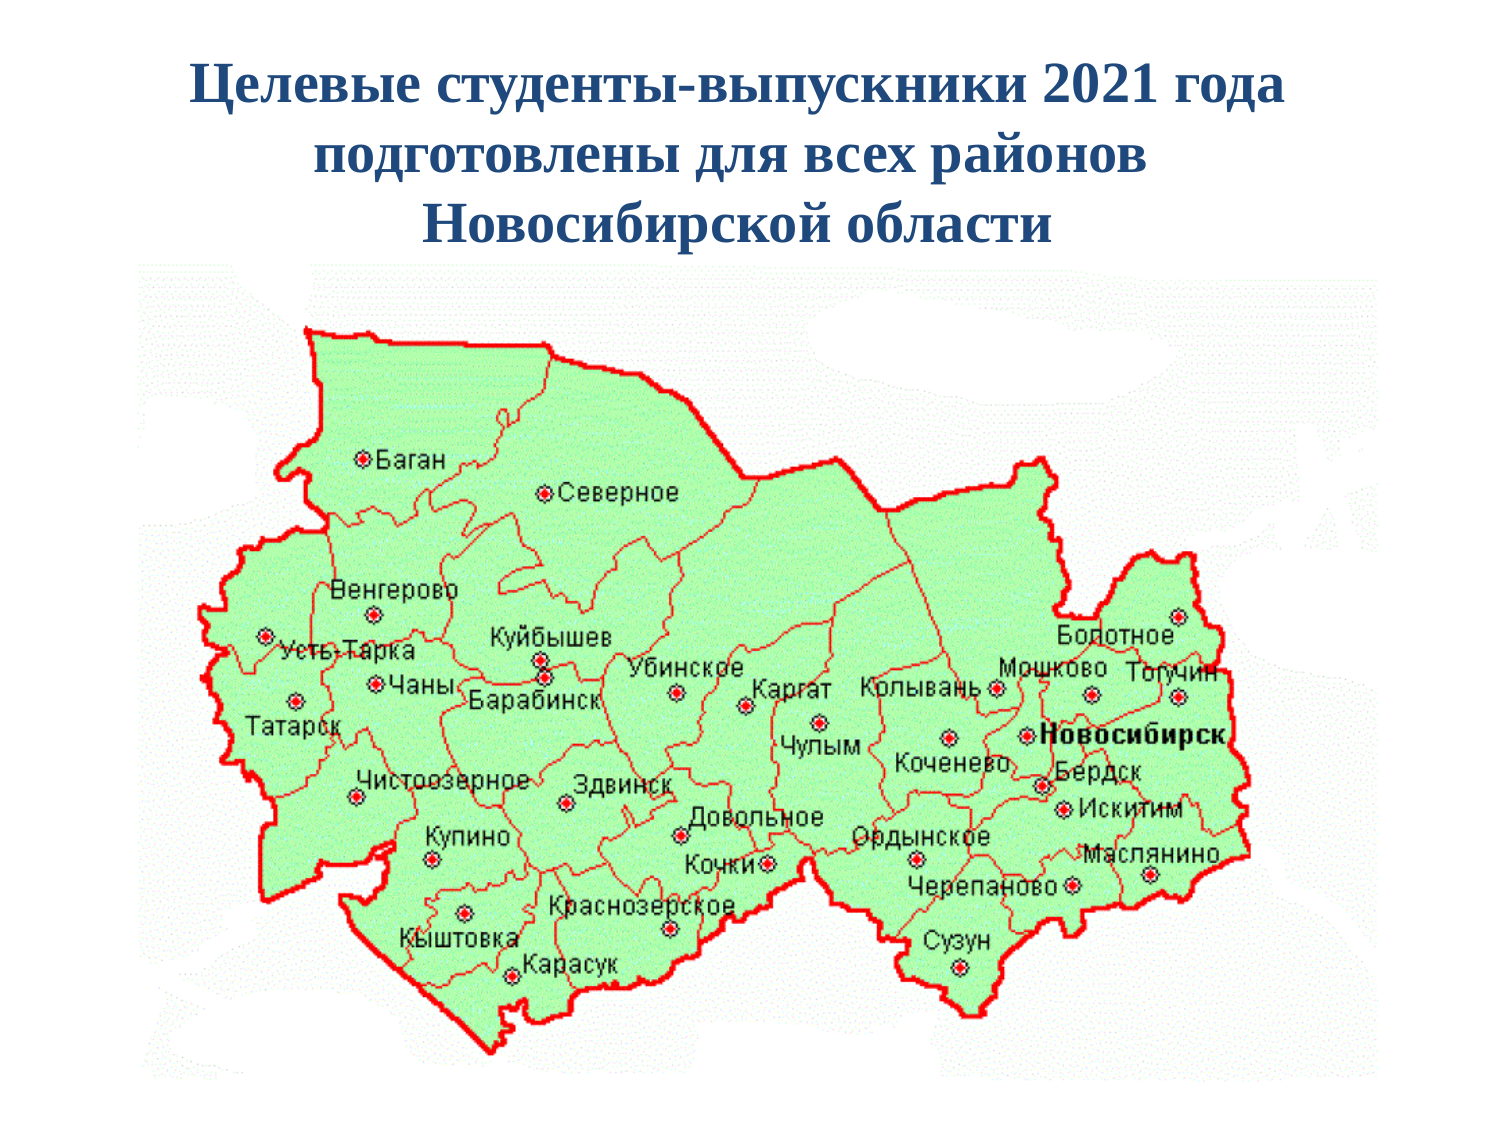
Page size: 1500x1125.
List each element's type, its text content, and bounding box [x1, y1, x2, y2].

picture [135, 255, 1382, 1086]
title Целевые студенты-выпускники 2021 года подготовлены для всех районов Новосибирской области [100, 30, 1376, 268]
